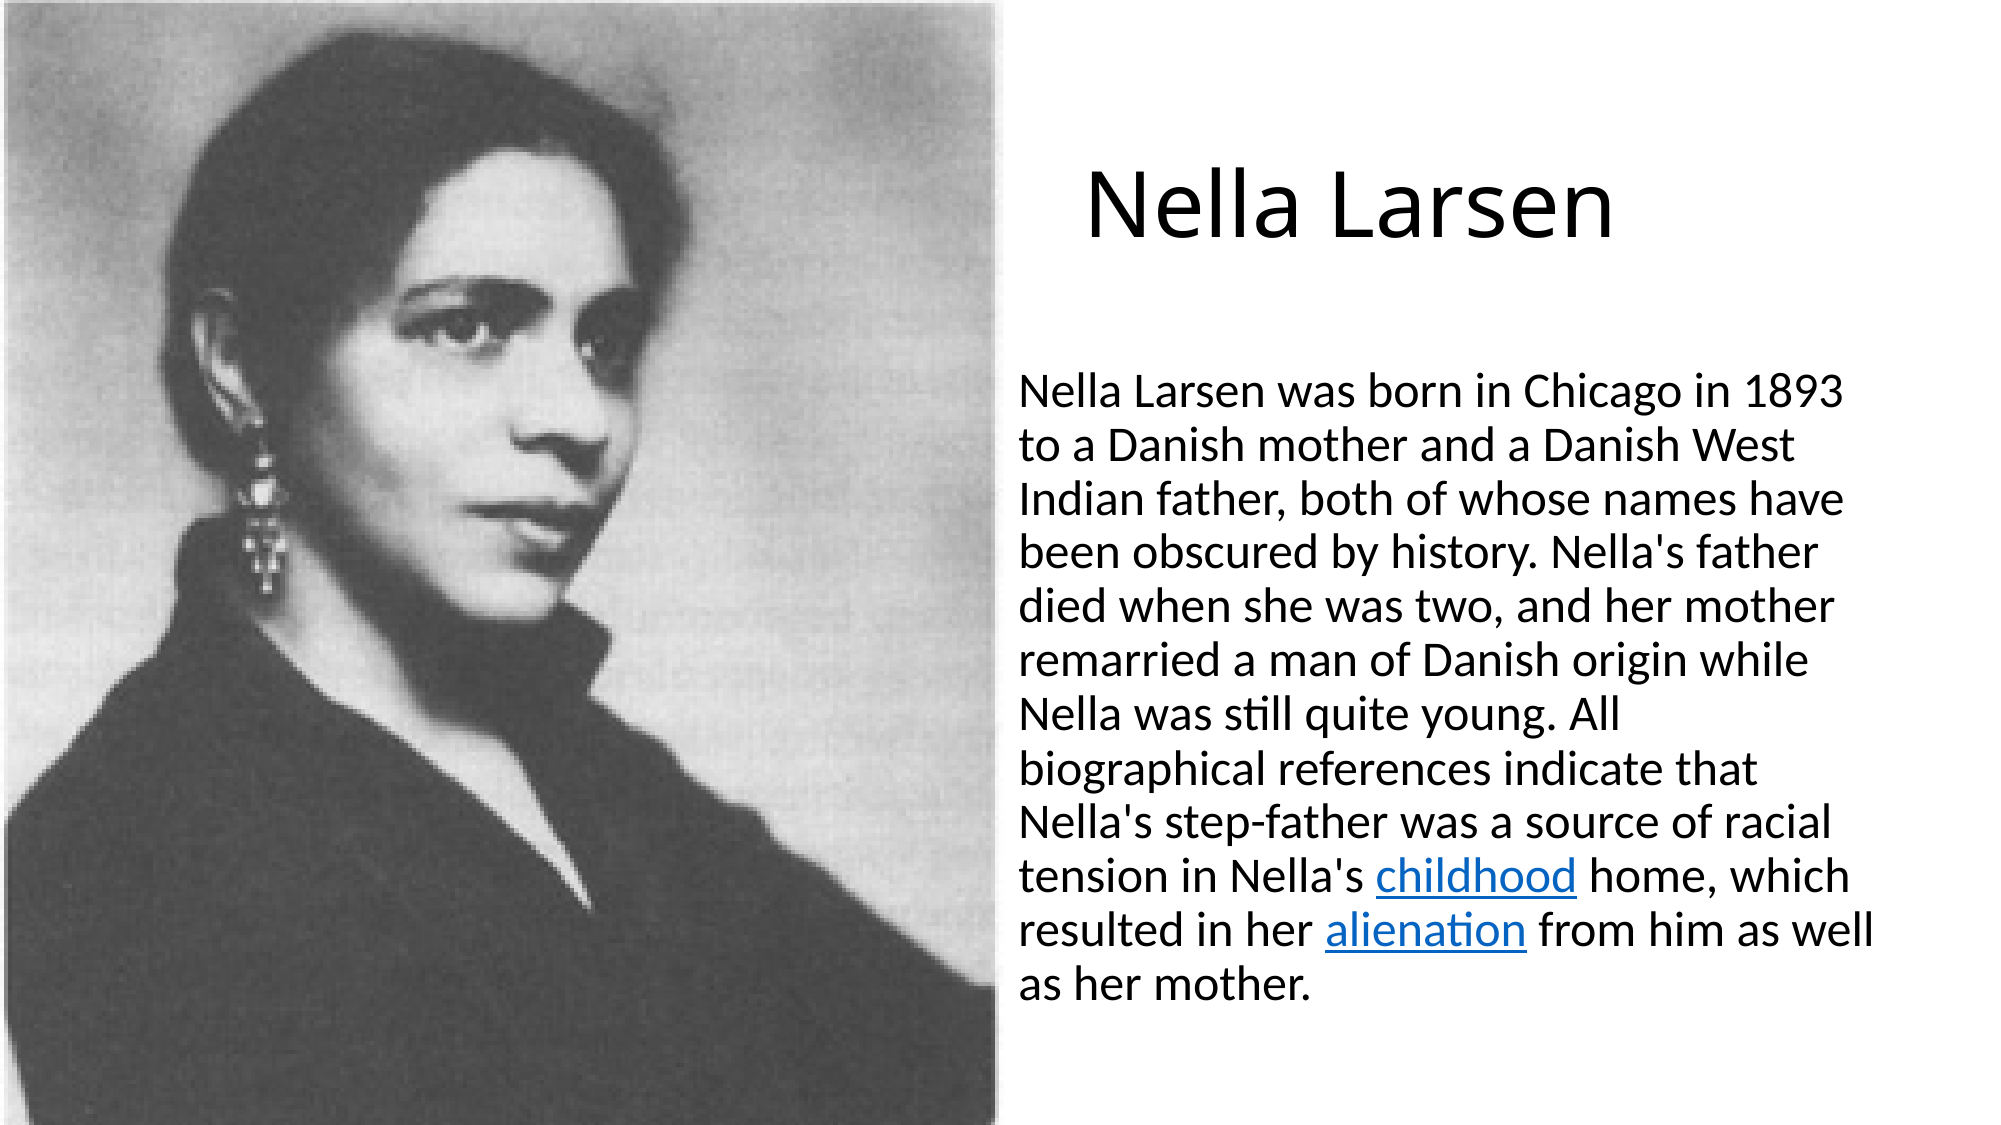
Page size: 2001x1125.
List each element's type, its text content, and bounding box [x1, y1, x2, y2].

title Nella Larsen [1068, 59, 1863, 356]
text_box [1004, 0, 2000, 1125]
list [0, 0, 1004, 1125]
list Nella Larsen was born in Chicago in 1893 to a Danish mother and a Danish West Indian father, both of whose names have been obscured by history. Nella's father died when she was two, and her mother remarried a man of Danish origin while Nella was still quite young. All biographical references indicate that Nella's step-father was a source of racial tension in Nella's childhood home, which resulted in her alienation from him as well as her mother. [1004, 356, 1895, 987]
